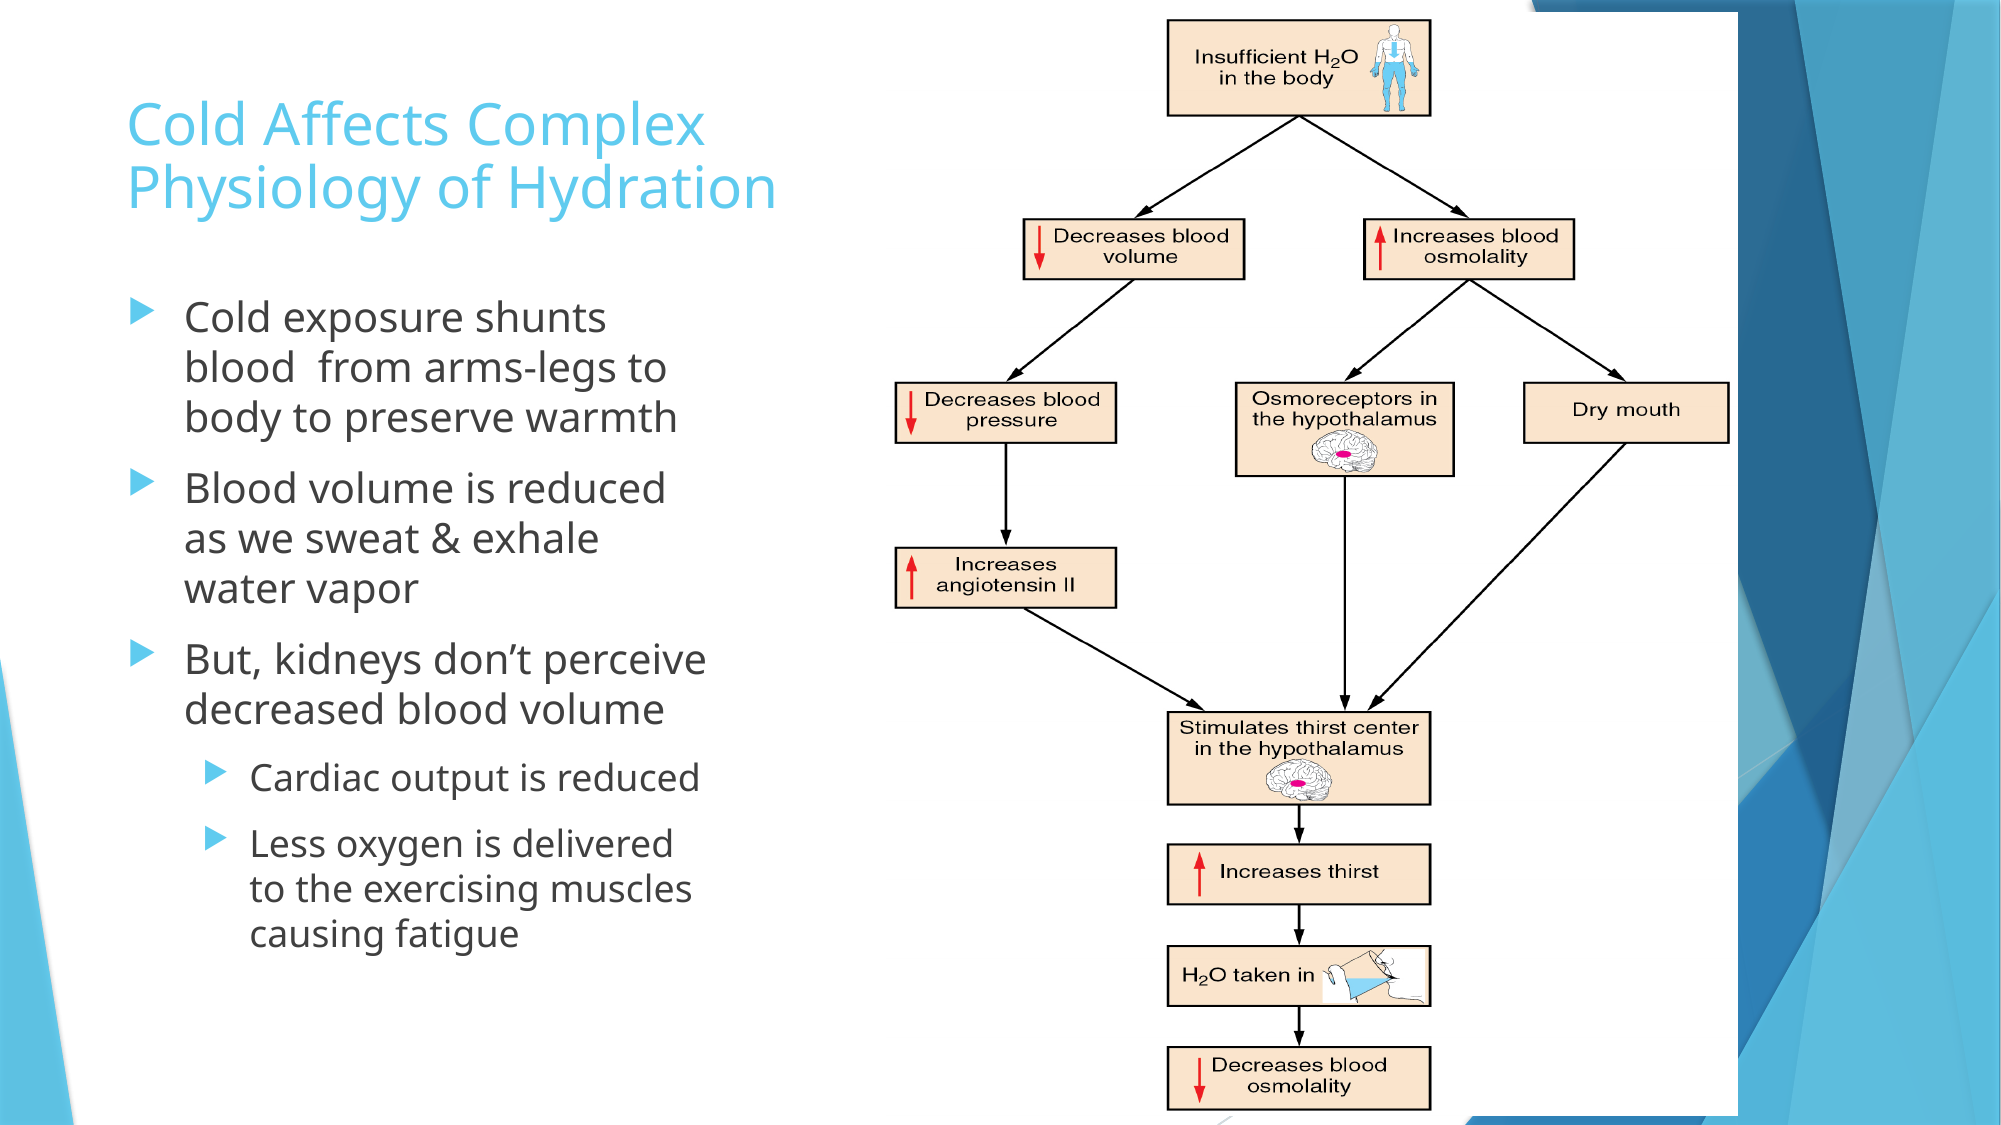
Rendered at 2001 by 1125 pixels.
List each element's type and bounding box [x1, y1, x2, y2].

text_box [0, 0, 2000, 1125]
list [885, 12, 1738, 1116]
